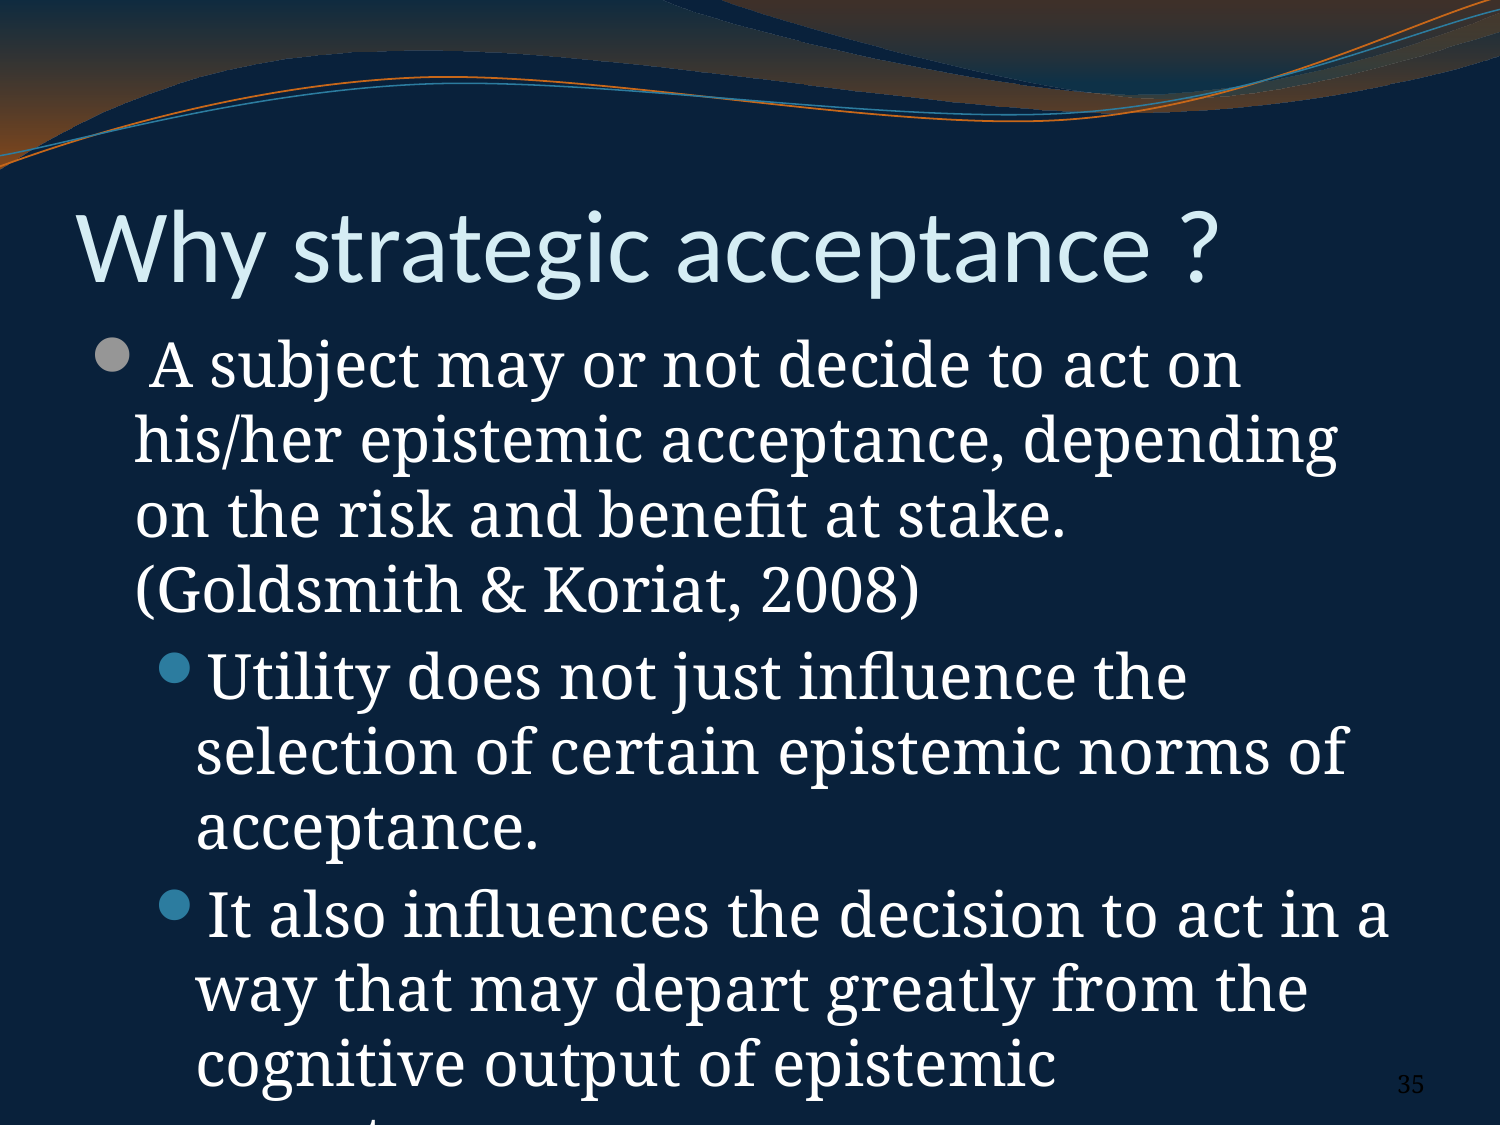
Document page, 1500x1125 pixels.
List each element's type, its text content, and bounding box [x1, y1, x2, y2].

title Why strategic acceptance ? [75, 115, 1425, 304]
slide_number 35 [1299, 1042, 1425, 1103]
list A subject may or not decide to act on his/her epistemic acceptance, depending on the risk and benefit at stake. (Goldsmith & Koriat, 2008) Utility does not just influence the selection of certain epistemic norms of acceptance. It also influences the decision to act in a way that may depart greatly from the cognitive output of epistemic acceptance. [75, 317, 1425, 1038]
